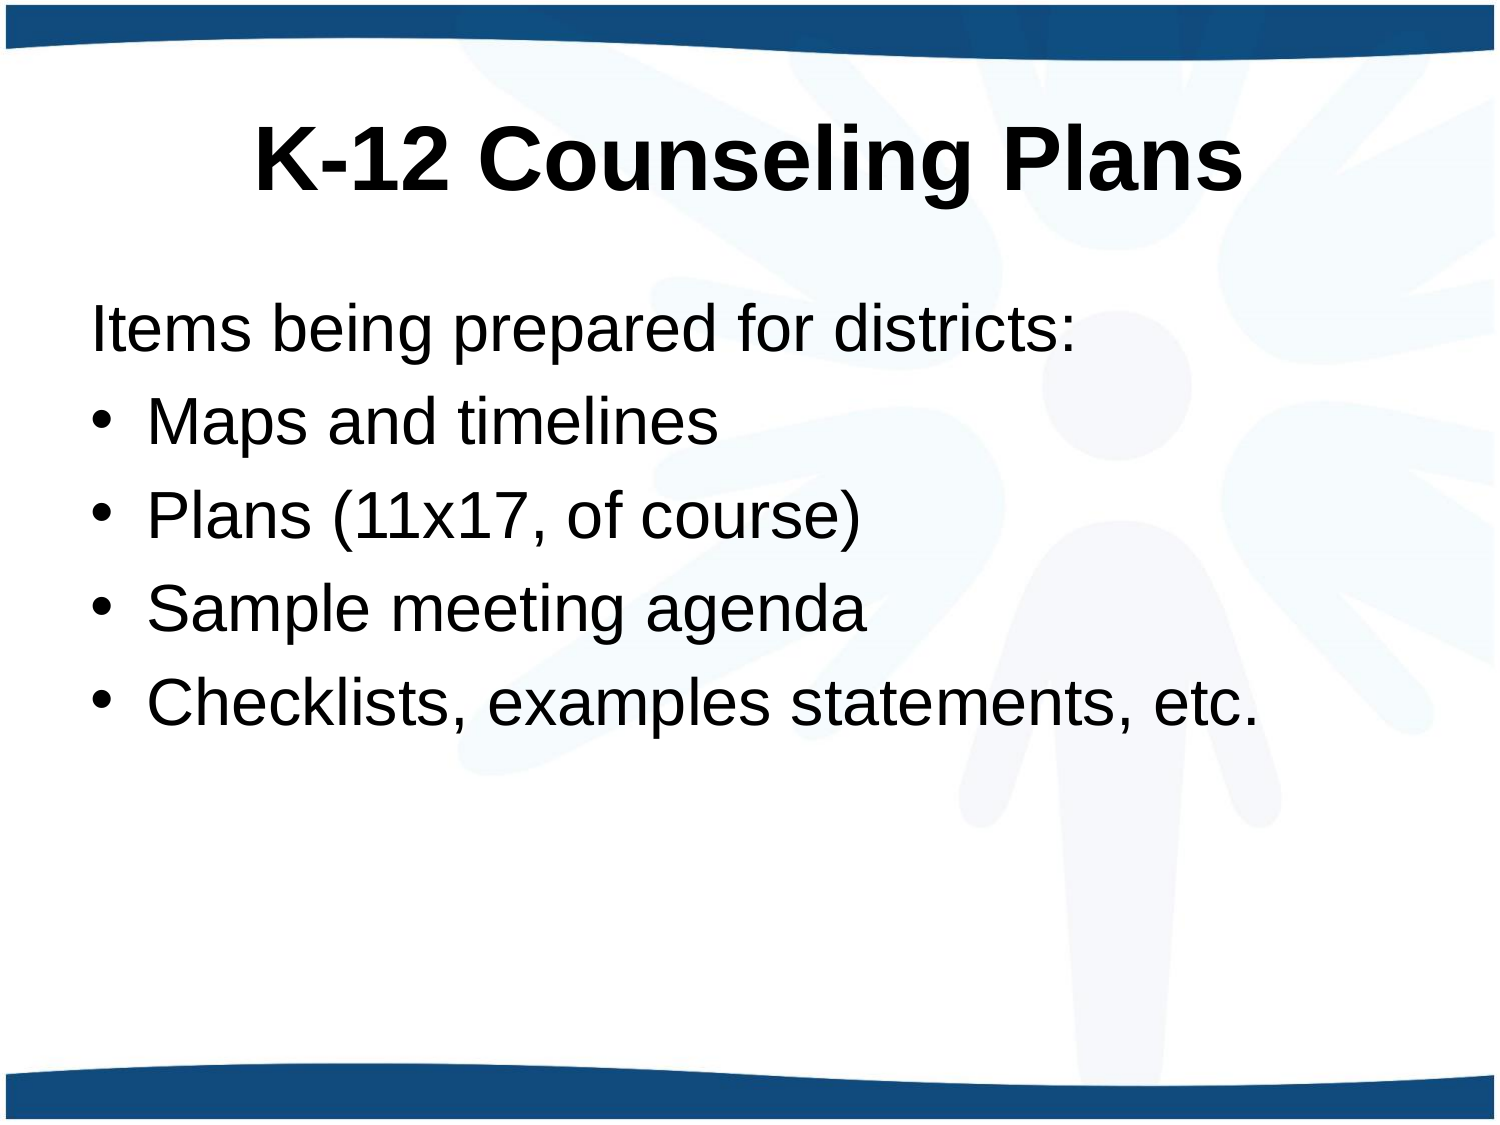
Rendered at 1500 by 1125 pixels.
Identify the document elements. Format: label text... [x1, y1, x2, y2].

list Items being prepared for districts: Maps and timelines Plans (11x17, of course) Sample meeting agenda Checklists, examples statements, etc. [75, 277, 1425, 1020]
title K-12 Counseling Plans [75, 59, 1425, 248]
picture [0, 0, 1500, 1125]
